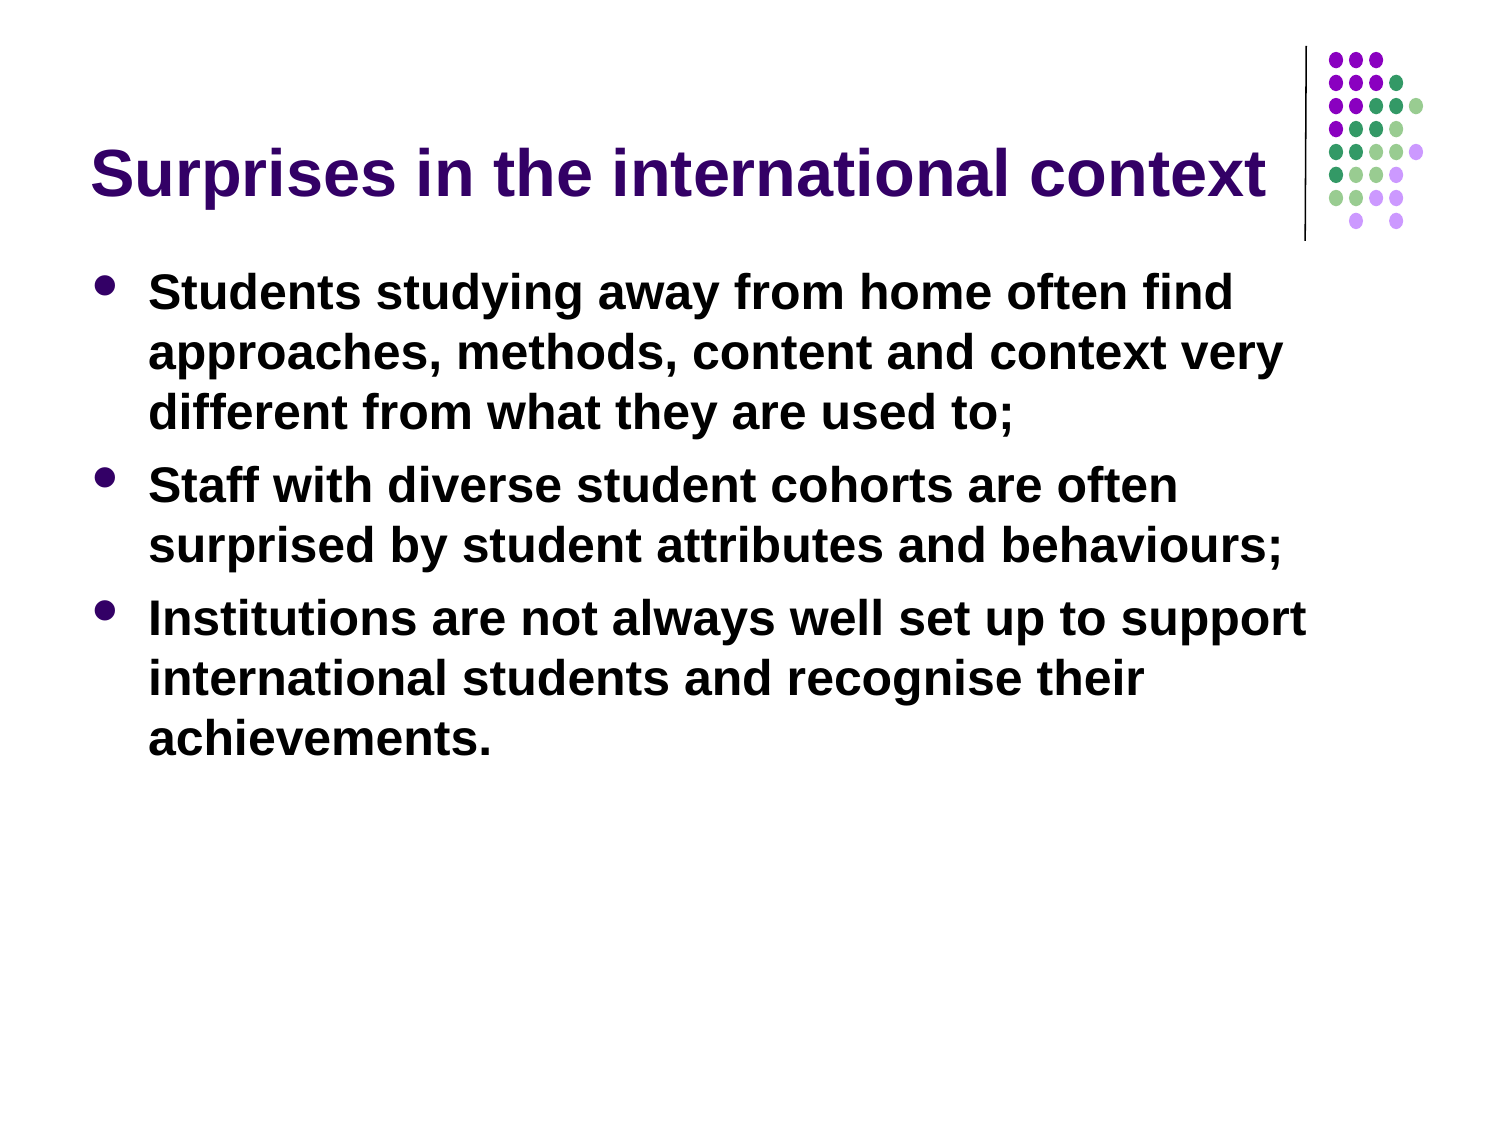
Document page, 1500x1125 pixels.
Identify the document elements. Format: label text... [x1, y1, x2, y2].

list Students studying away from home often find approaches, methods, content and context very different from what they are used to; Staff with diverse student cohorts are often surprised by student attributes and behaviours; Institutions are not always well set up to support international students and recognise their achievements. [76, 252, 1427, 1039]
title Surprises in the international context [75, 40, 1313, 218]
